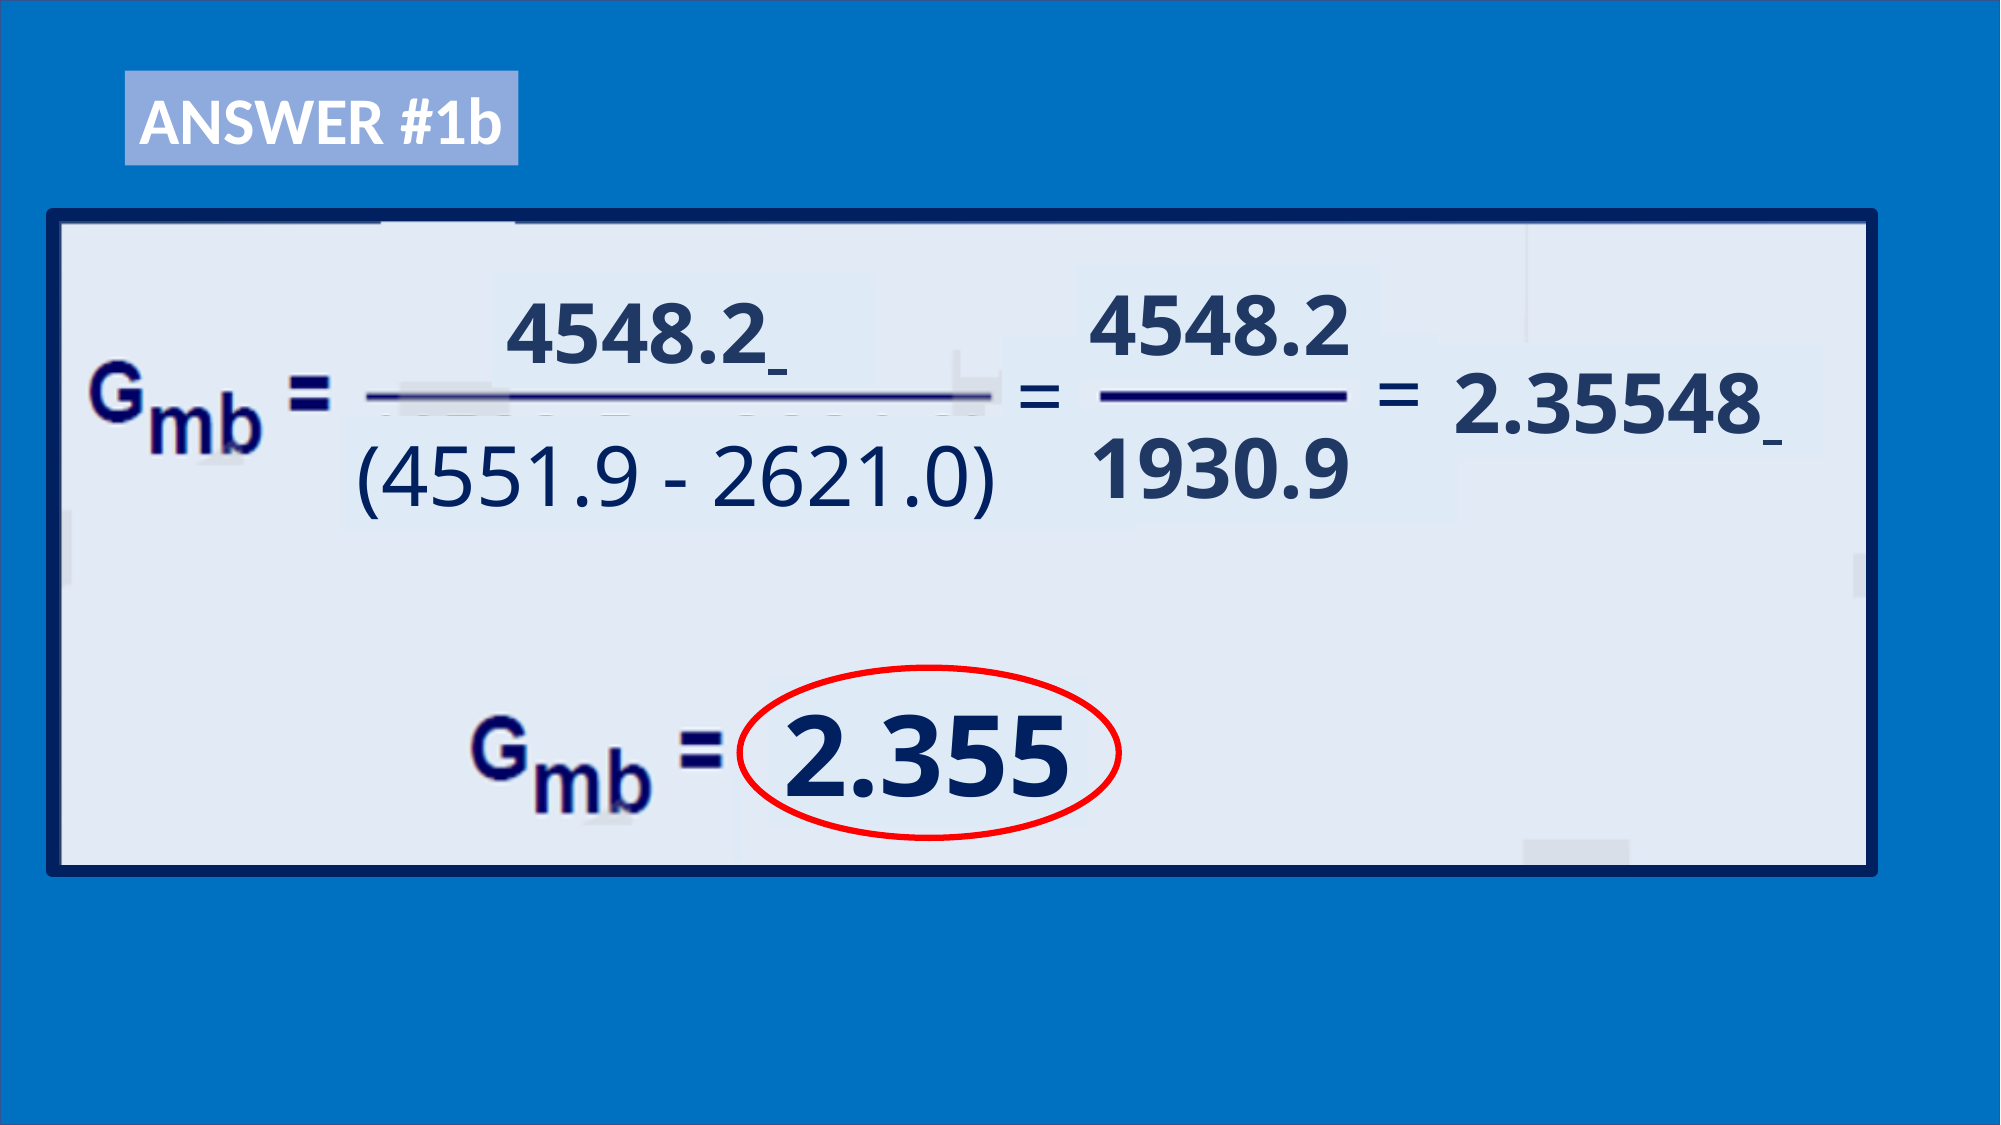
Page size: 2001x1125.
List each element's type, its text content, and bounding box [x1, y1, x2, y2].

picture [58, 220, 1866, 865]
text_box [0, 0, 2000, 1125]
text_box ANSWER #1b [124, 70, 519, 166]
